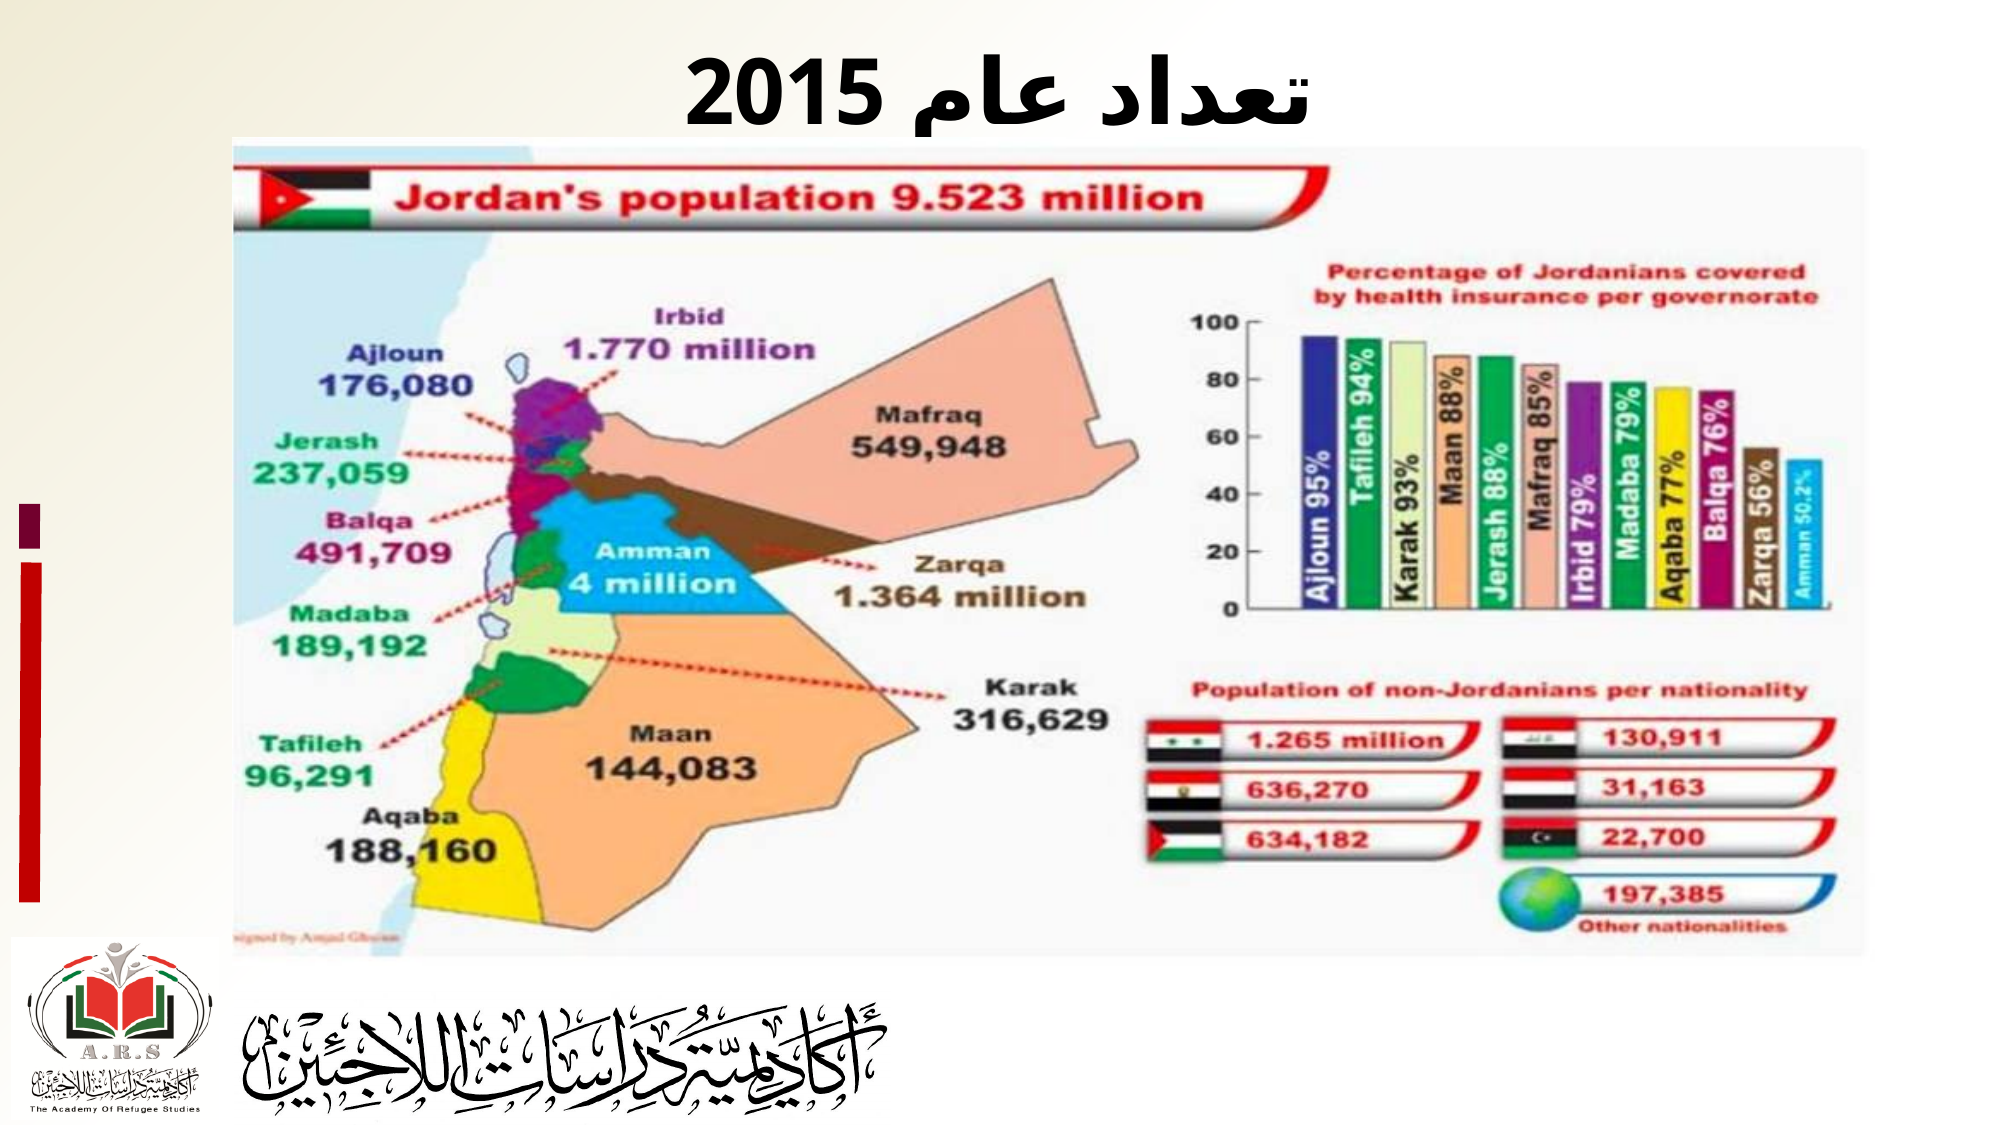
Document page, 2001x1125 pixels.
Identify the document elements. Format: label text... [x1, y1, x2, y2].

picture [234, 984, 891, 1125]
picture [11, 937, 219, 1120]
title تعداد عام 2015 [137, 25, 1863, 239]
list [231, 136, 1875, 967]
